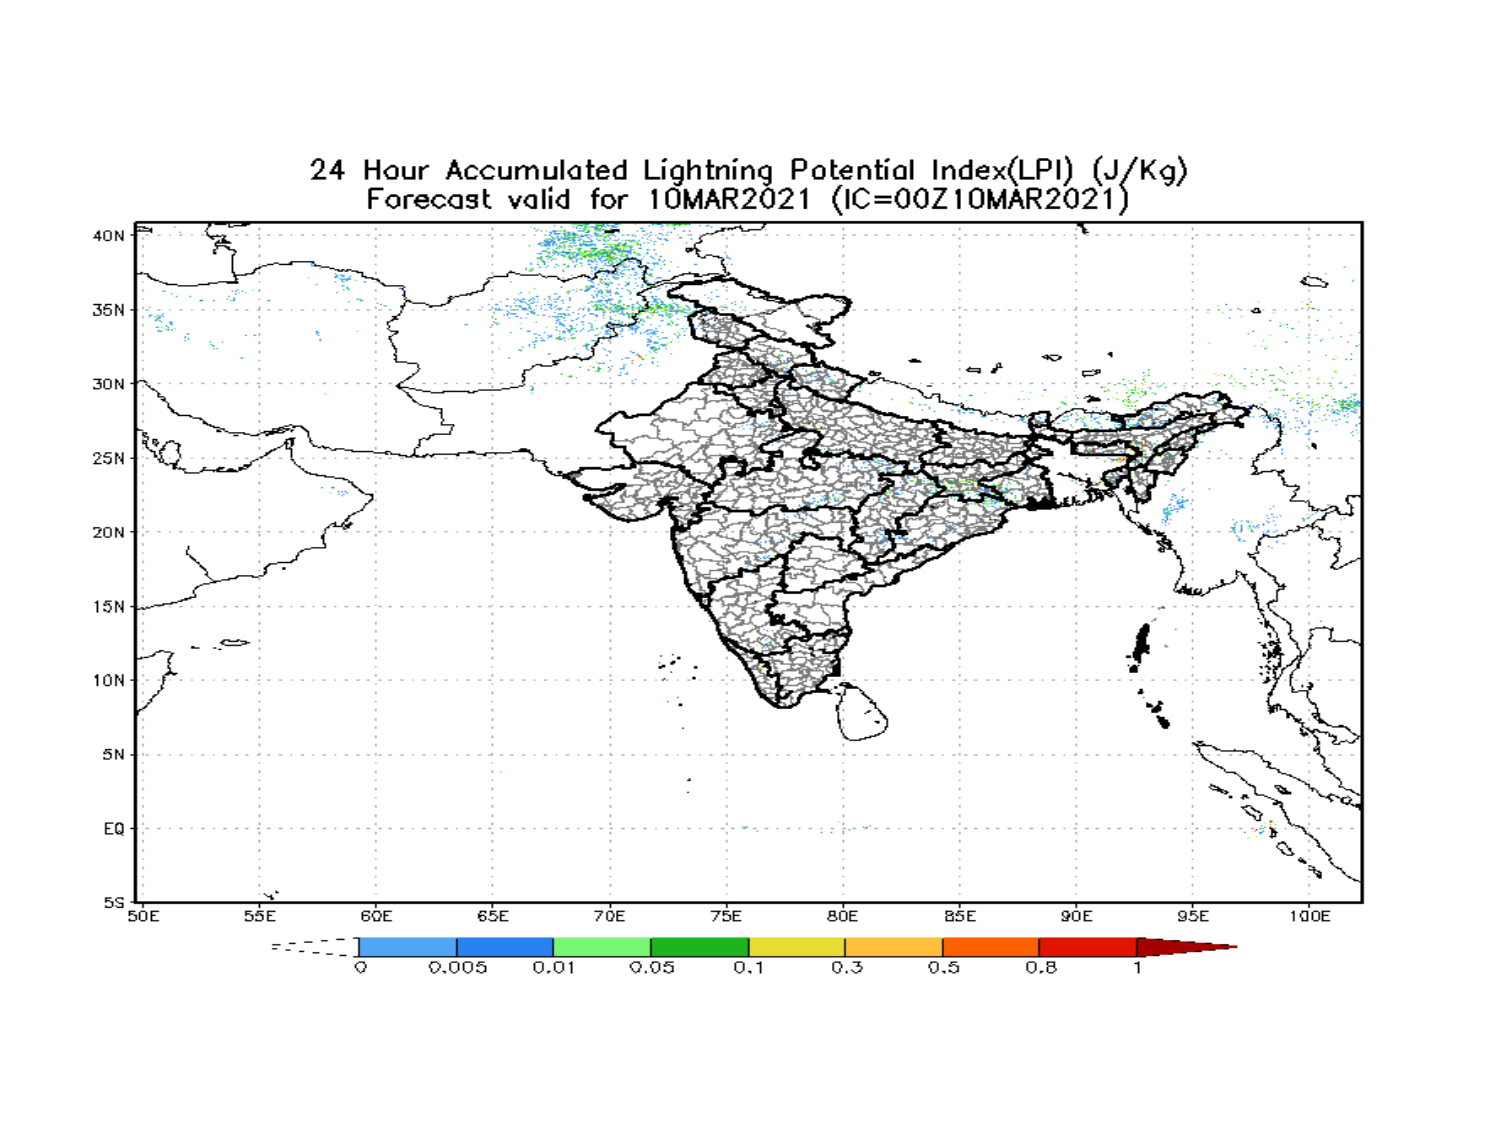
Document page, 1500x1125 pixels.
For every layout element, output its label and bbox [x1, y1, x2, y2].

picture [74, 149, 1426, 976]
